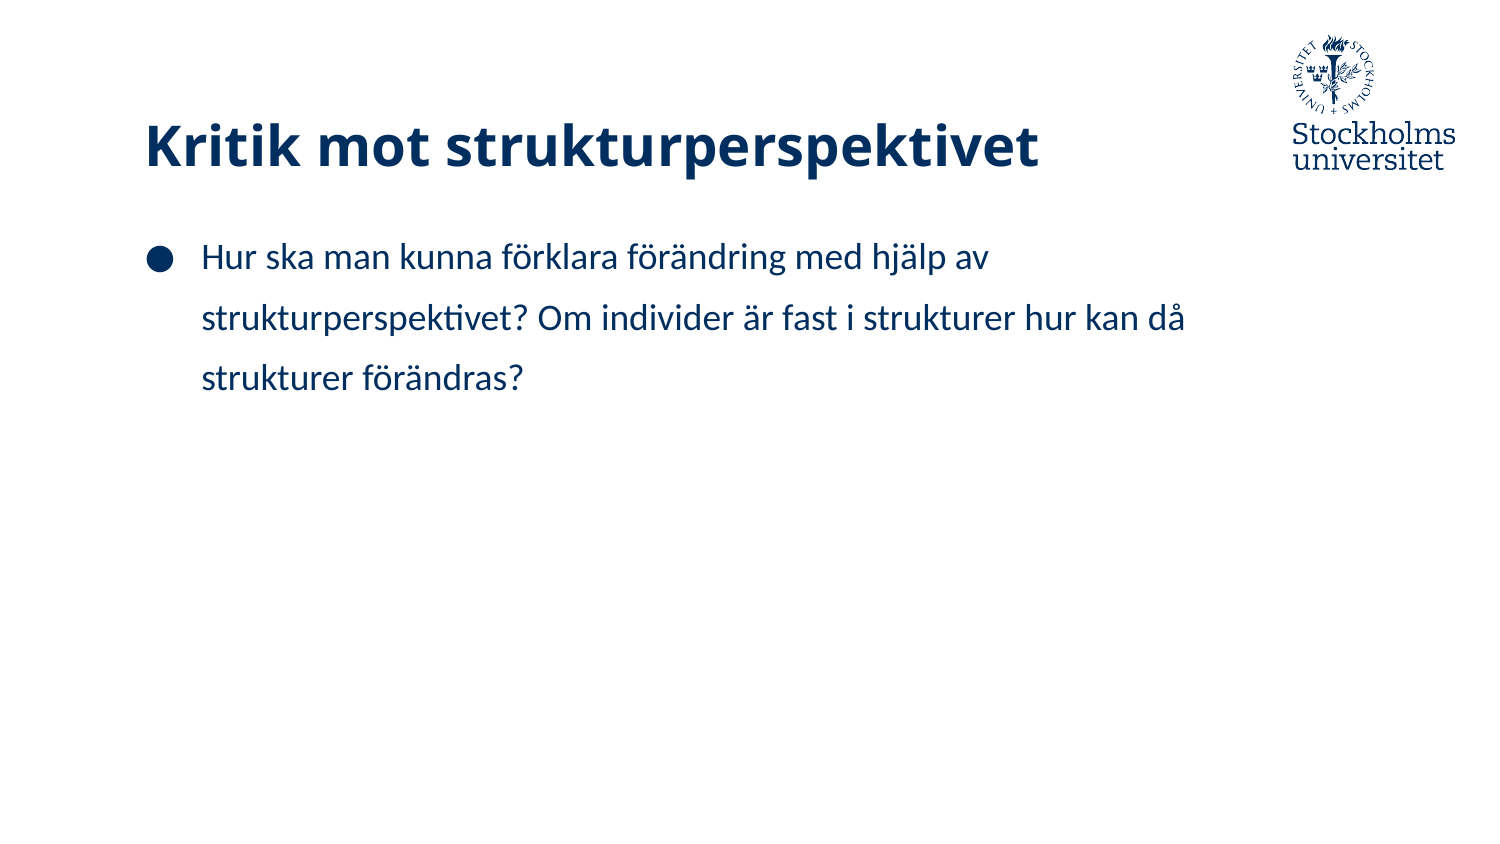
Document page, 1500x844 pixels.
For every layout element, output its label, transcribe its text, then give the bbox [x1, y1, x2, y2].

title Kritik mot strukturperspektivet [129, 102, 1254, 201]
list Hur ska man kunna förklara förändring med hjälp av strukturperspektivet? Om individer är fast i strukturer hur kan då strukturer förändras? [129, 209, 1254, 741]
picture [1293, 35, 1455, 170]
